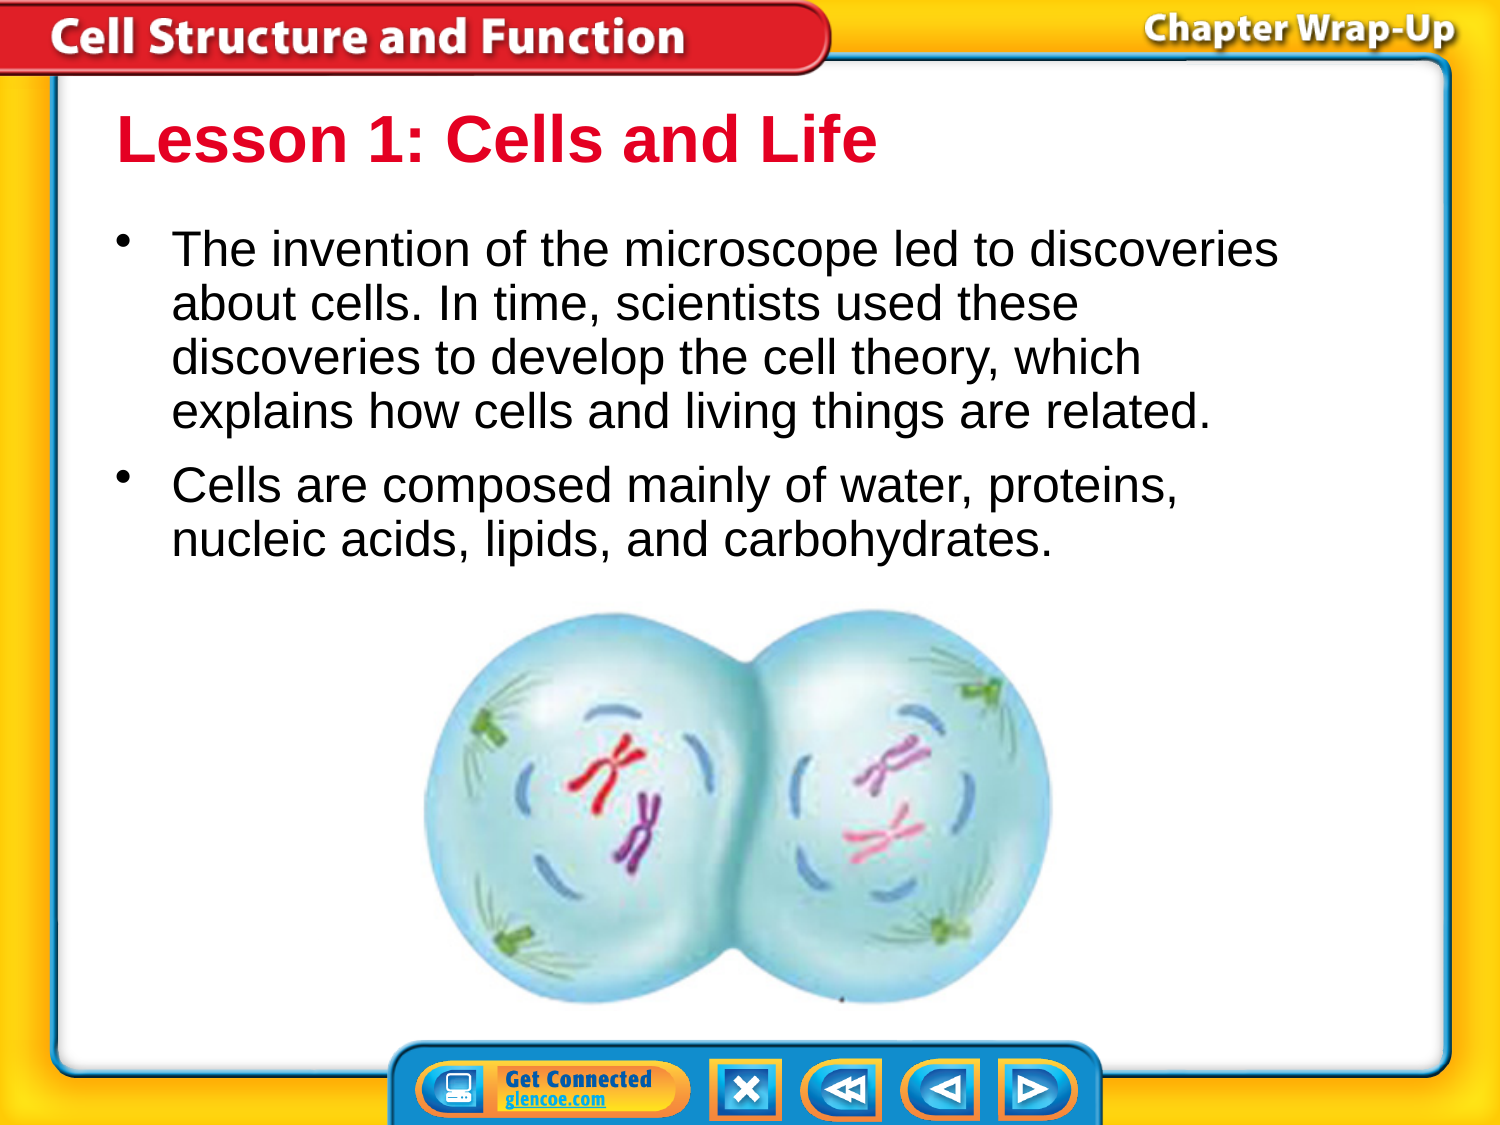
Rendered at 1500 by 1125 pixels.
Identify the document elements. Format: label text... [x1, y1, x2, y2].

picture [394, 1049, 1100, 1125]
text_box Lesson 1: Cells and Life [101, 88, 1333, 184]
picture [0, 0, 1500, 1125]
list The invention of the microscope led to discoveries about cells. In time, scientists used these discoveries to develop the cell theory, which explains how cells and living things are related. Cells are composed mainly of water, proteins, nucleic acids, lipids, and carbohydrates. [99, 215, 1350, 869]
